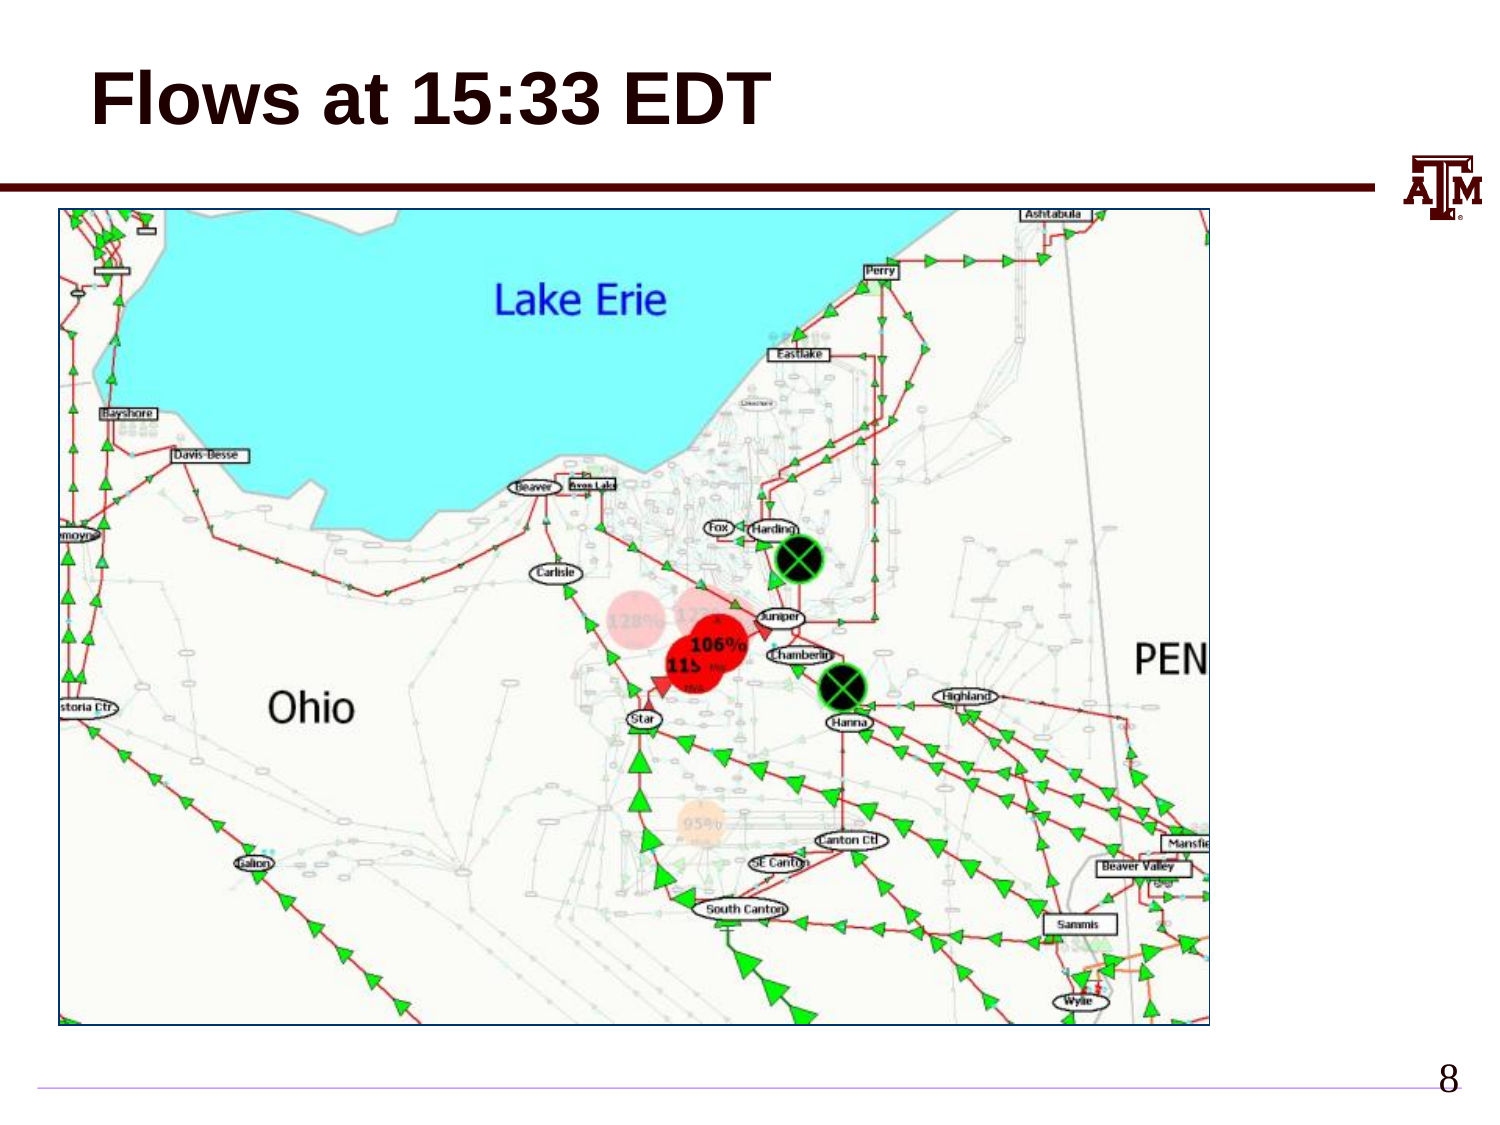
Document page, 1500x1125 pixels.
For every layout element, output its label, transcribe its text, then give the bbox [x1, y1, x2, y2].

picture [59, 209, 1209, 1025]
picture [1392, 137, 1493, 238]
title Flows at 15:33 EDT [74, 12, 1388, 188]
